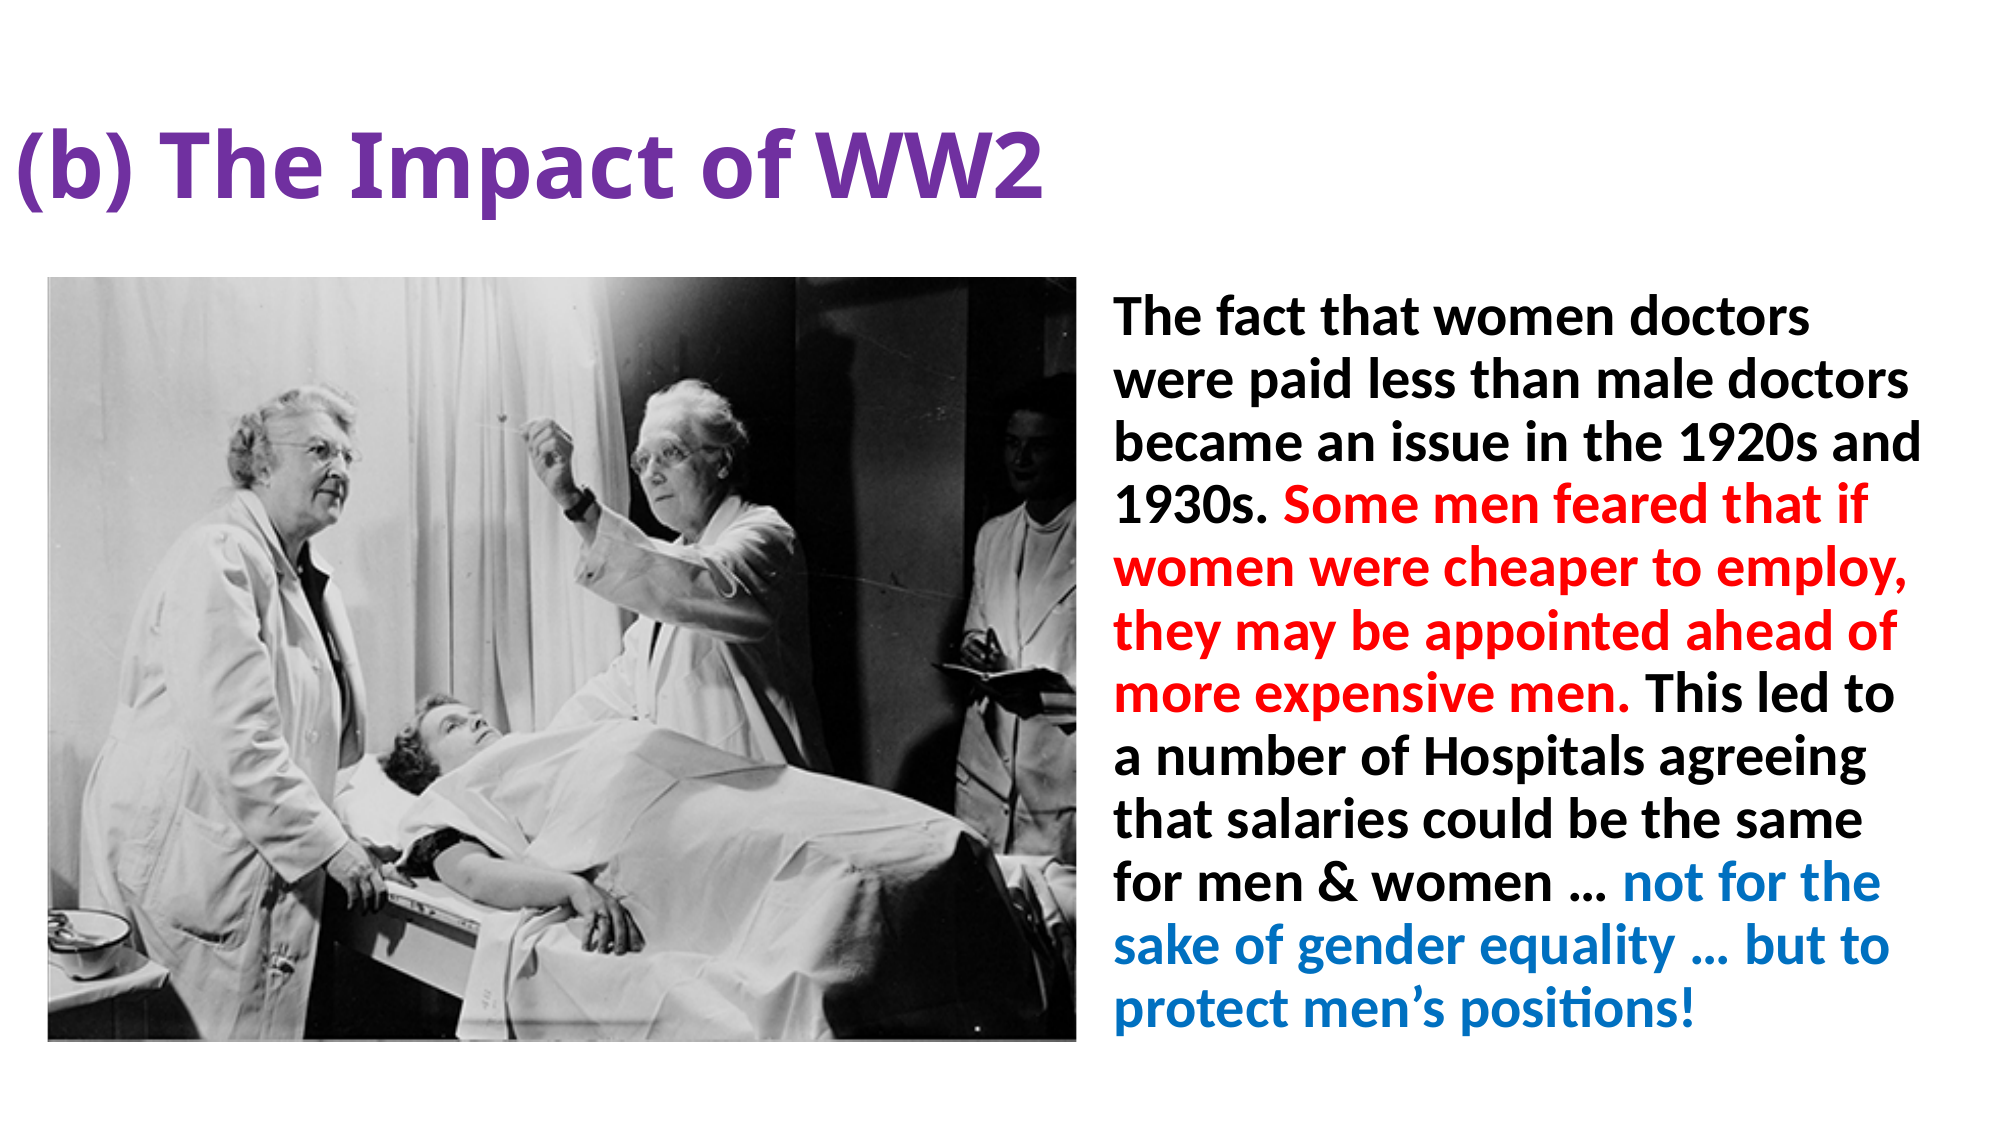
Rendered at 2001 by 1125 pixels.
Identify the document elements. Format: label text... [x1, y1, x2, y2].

title (b) The Impact of WW2 [0, 59, 2000, 278]
list The fact that women doctors were paid less than male doctors became an issue in the 1920s and 1930s. Some men feared that if women were cheaper to employ, they may be appointed ahead of more expensive men. This led to a number of Hospitals agreeing that salaries could be the same for men & women … not for the sake of gender equality … but to protect men’s positions! [1098, 277, 1953, 1104]
picture [47, 277, 1077, 1042]
